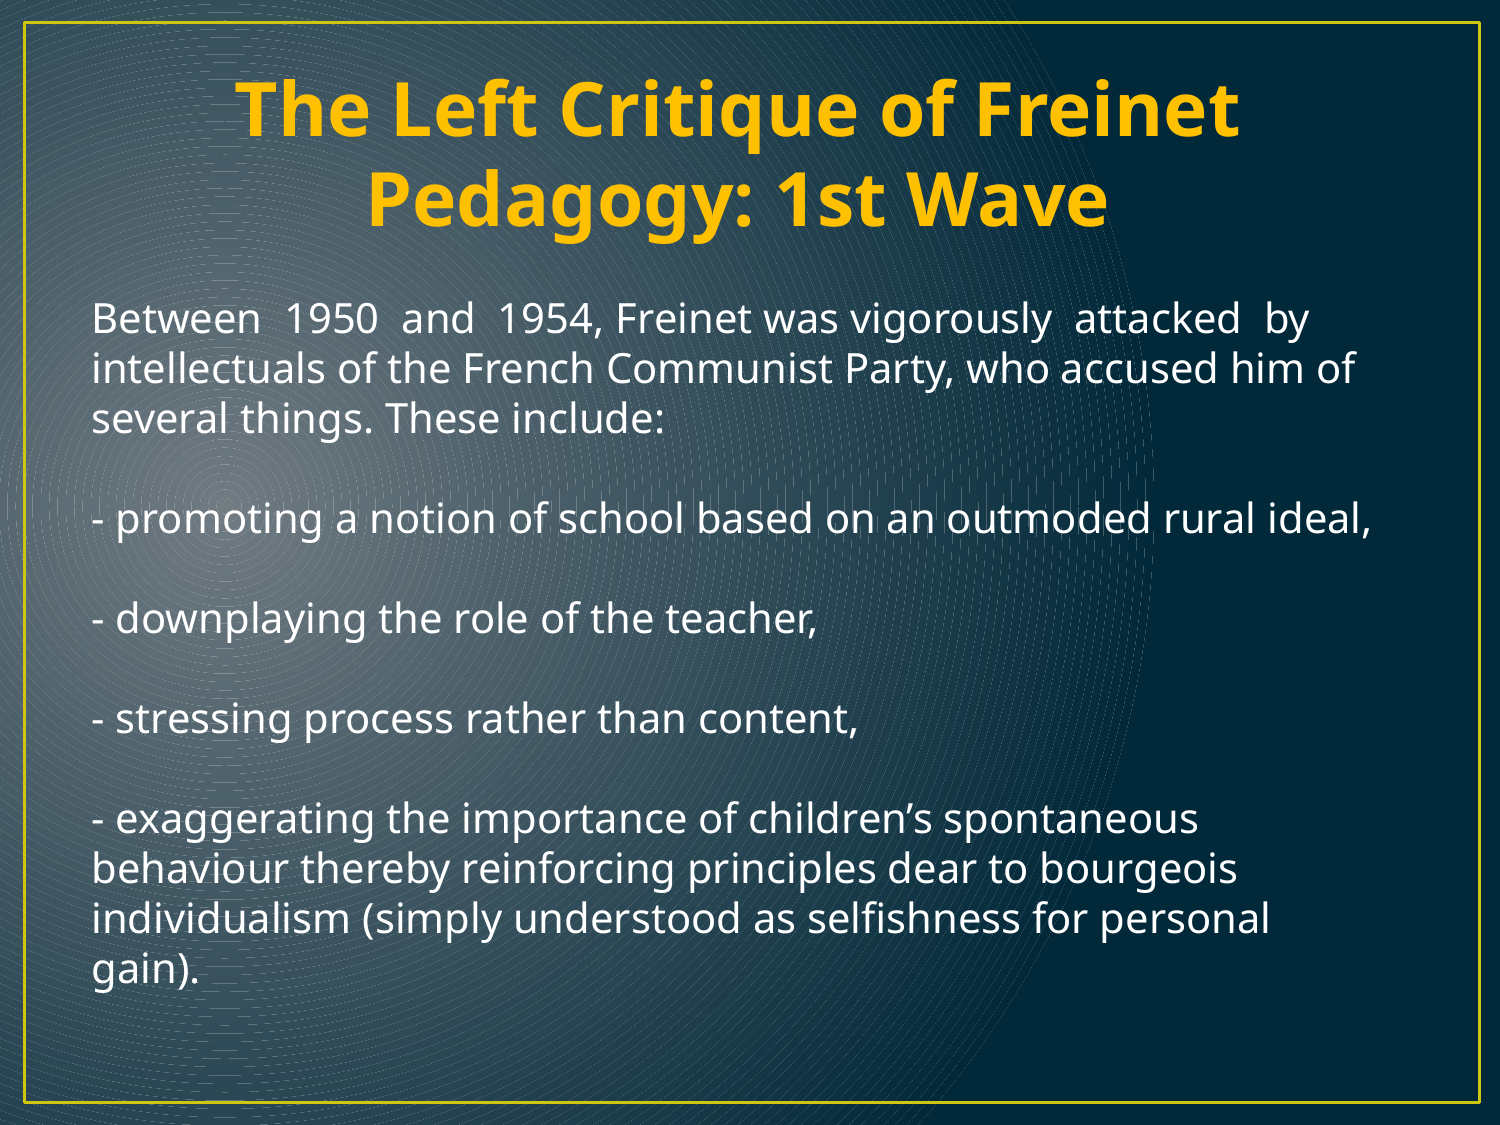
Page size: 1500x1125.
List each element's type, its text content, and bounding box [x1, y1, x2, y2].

text_box The Left Critique of Freinet Pedagogy: 1st Wave Between 1950 and 1954, Freinet was vigorously attacked by intellectuals of the French Communist Party, who accused him of several things. These include: - promoting a notion of school based on an outmoded rural ideal, - downplaying the role of the teacher, - stressing process rather than content, - exaggerating the importance of children’s spontaneous behaviour thereby reinforcing principles dear to bourgeois individualism (simply understood as selfishness for personal gain). [76, 54, 1400, 1050]
